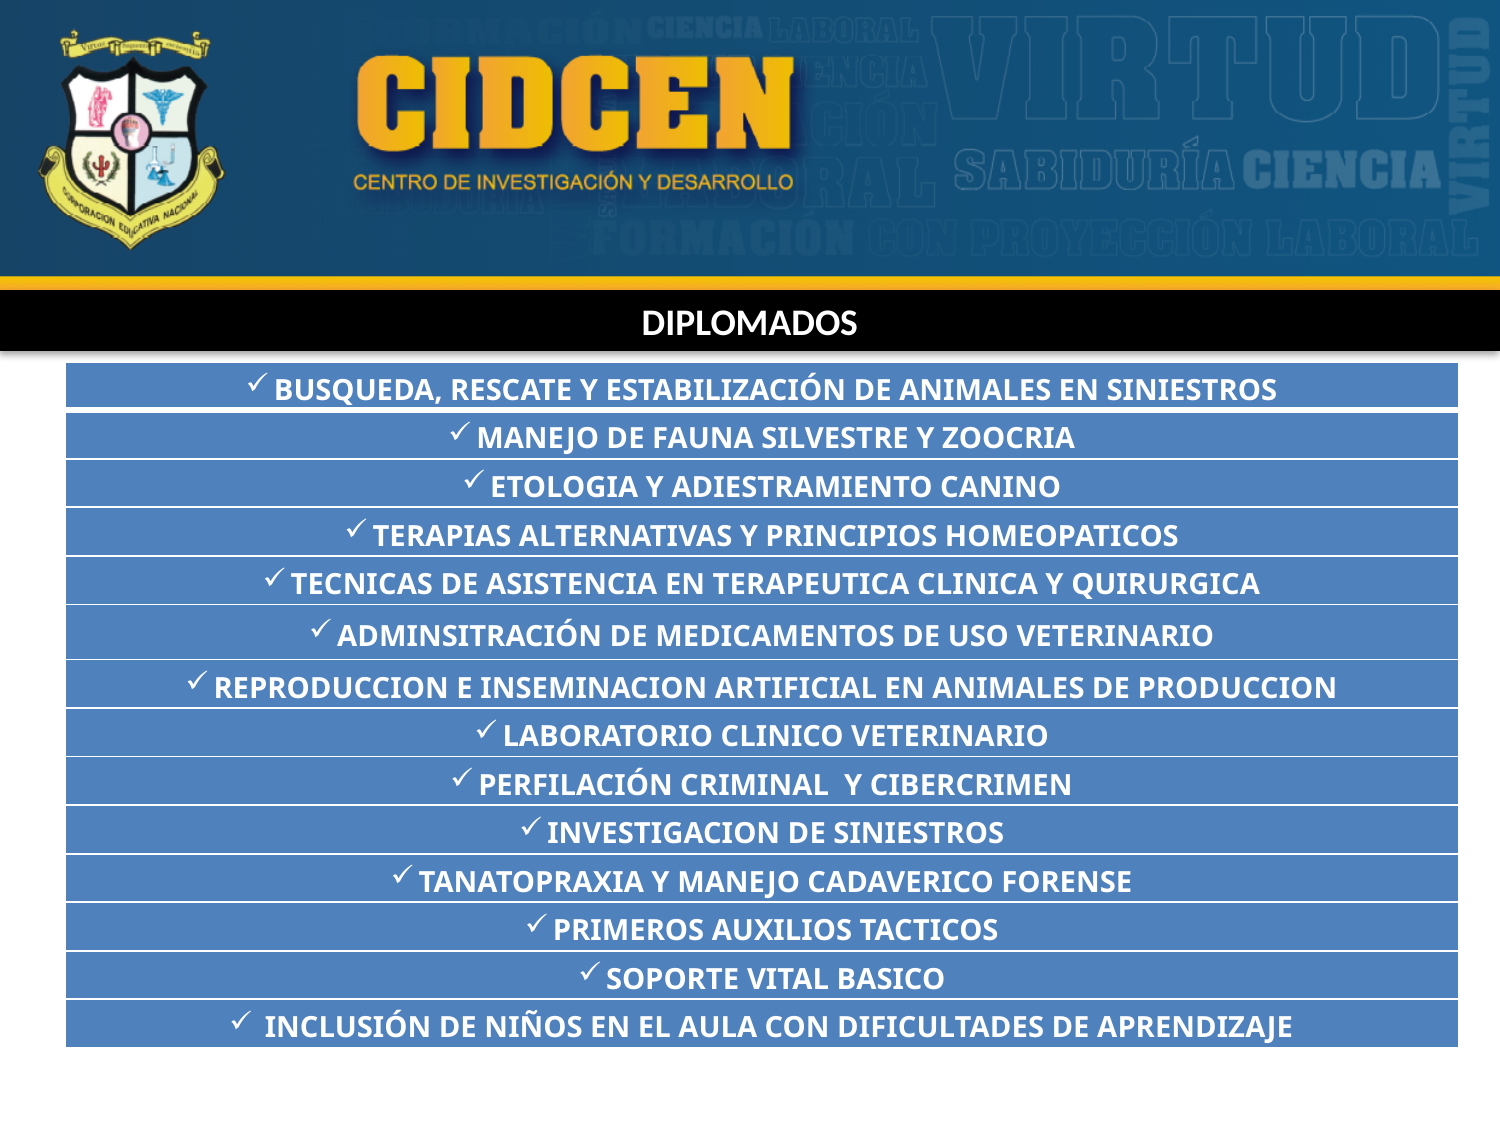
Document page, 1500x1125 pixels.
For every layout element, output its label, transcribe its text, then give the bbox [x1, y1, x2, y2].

table_cell TANATOPRAXIA Y MANEJO CADAVERICO FORENSE [66, 855, 1458, 901]
table_cell MANEJO DE FAUNA SILVESTRE Y ZOOCRIA [66, 413, 1458, 458]
table_cell SOPORTE VITAL BASICO [66, 952, 1458, 998]
table_header BUSQUEDA, RESCATE Y ESTABILIZACIÓN DE ANIMALES EN SINIESTROS [66, 363, 1458, 407]
table_cell ETOLOGIA Y ADIESTRAMIENTO CANINO [66, 460, 1458, 506]
text_box DIPLOMADOS [0, 298, 1500, 351]
picture [0, 0, 1500, 291]
table_cell TECNICAS DE ASISTENCIA EN TERAPEUTICA CLINICA Y QUIRURGICA [66, 557, 1458, 604]
table_cell TERAPIAS ALTERNATIVAS Y PRINCIPIOS HOMEOPATICOS [66, 508, 1458, 555]
table_cell INVESTIGACION DE SINIESTROS [66, 806, 1458, 853]
table_cell REPRODUCCION E INSEMINACION ARTIFICIAL EN ANIMALES DE PRODUCCION [66, 660, 1458, 707]
table_cell PERFILACIÓN CRIMINAL Y CIBERCRIMEN [66, 757, 1458, 804]
table_cell LABORATORIO CLINICO VETERINARIO [66, 709, 1458, 756]
table_cell ADMINSITRACIÓN DE MEDICAMENTOS DE USO VETERINARIO [66, 605, 1458, 659]
table_cell PRIMEROS AUXILIOS TACTICOS [66, 903, 1458, 950]
table_cell INCLUSIÓN DE NIÑOS EN EL AULA CON DIFICULTADES DE APRENDIZAJE [66, 1000, 1458, 1047]
